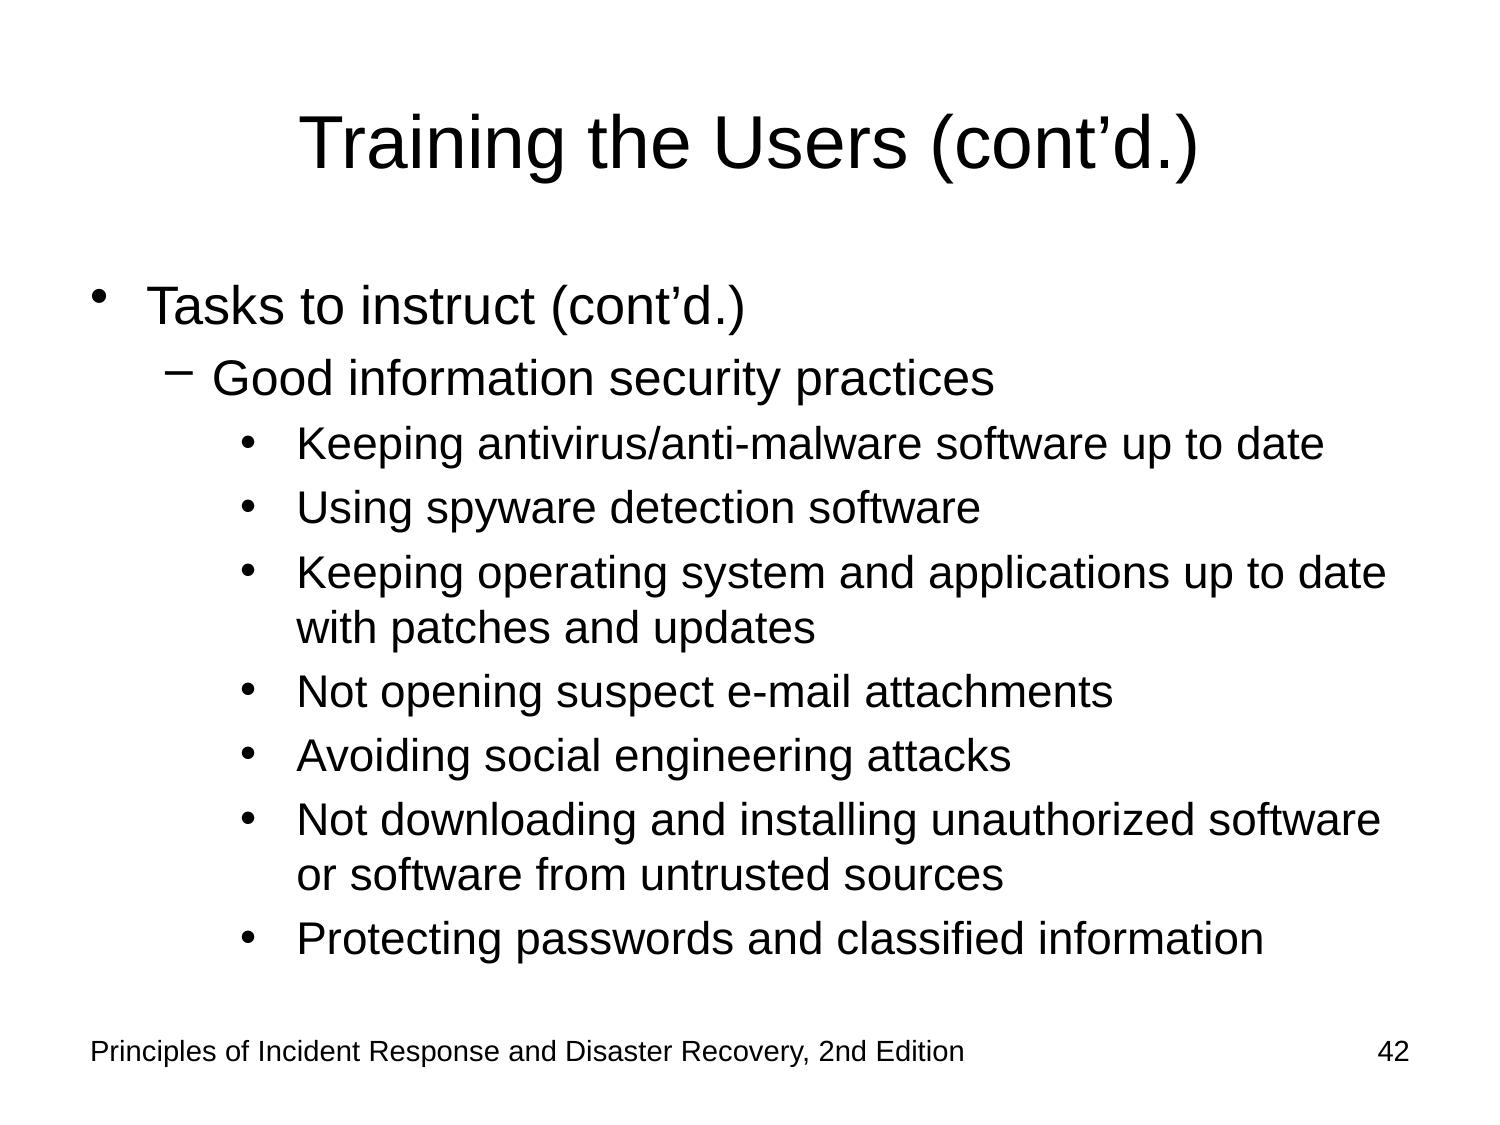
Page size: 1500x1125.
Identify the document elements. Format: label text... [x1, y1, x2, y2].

title Training the Users (cont’d.) [75, 45, 1425, 233]
list Tasks to instruct (cont’d.) Good information security practices Keeping antivirus/anti-malware software up to date Using spyware detection software Keeping operating system and applications up to date with patches and updates Not opening suspect e-mail attachments Avoiding social engineering attacks Not downloading and installing unauthorized software or software from untrusted sources Protecting passwords and classified information [75, 262, 1425, 1005]
footer Principles of Incident Response and Disaster Recovery, 2nd Edition [75, 1024, 988, 1103]
slide_number 42 [1074, 1024, 1425, 1103]
